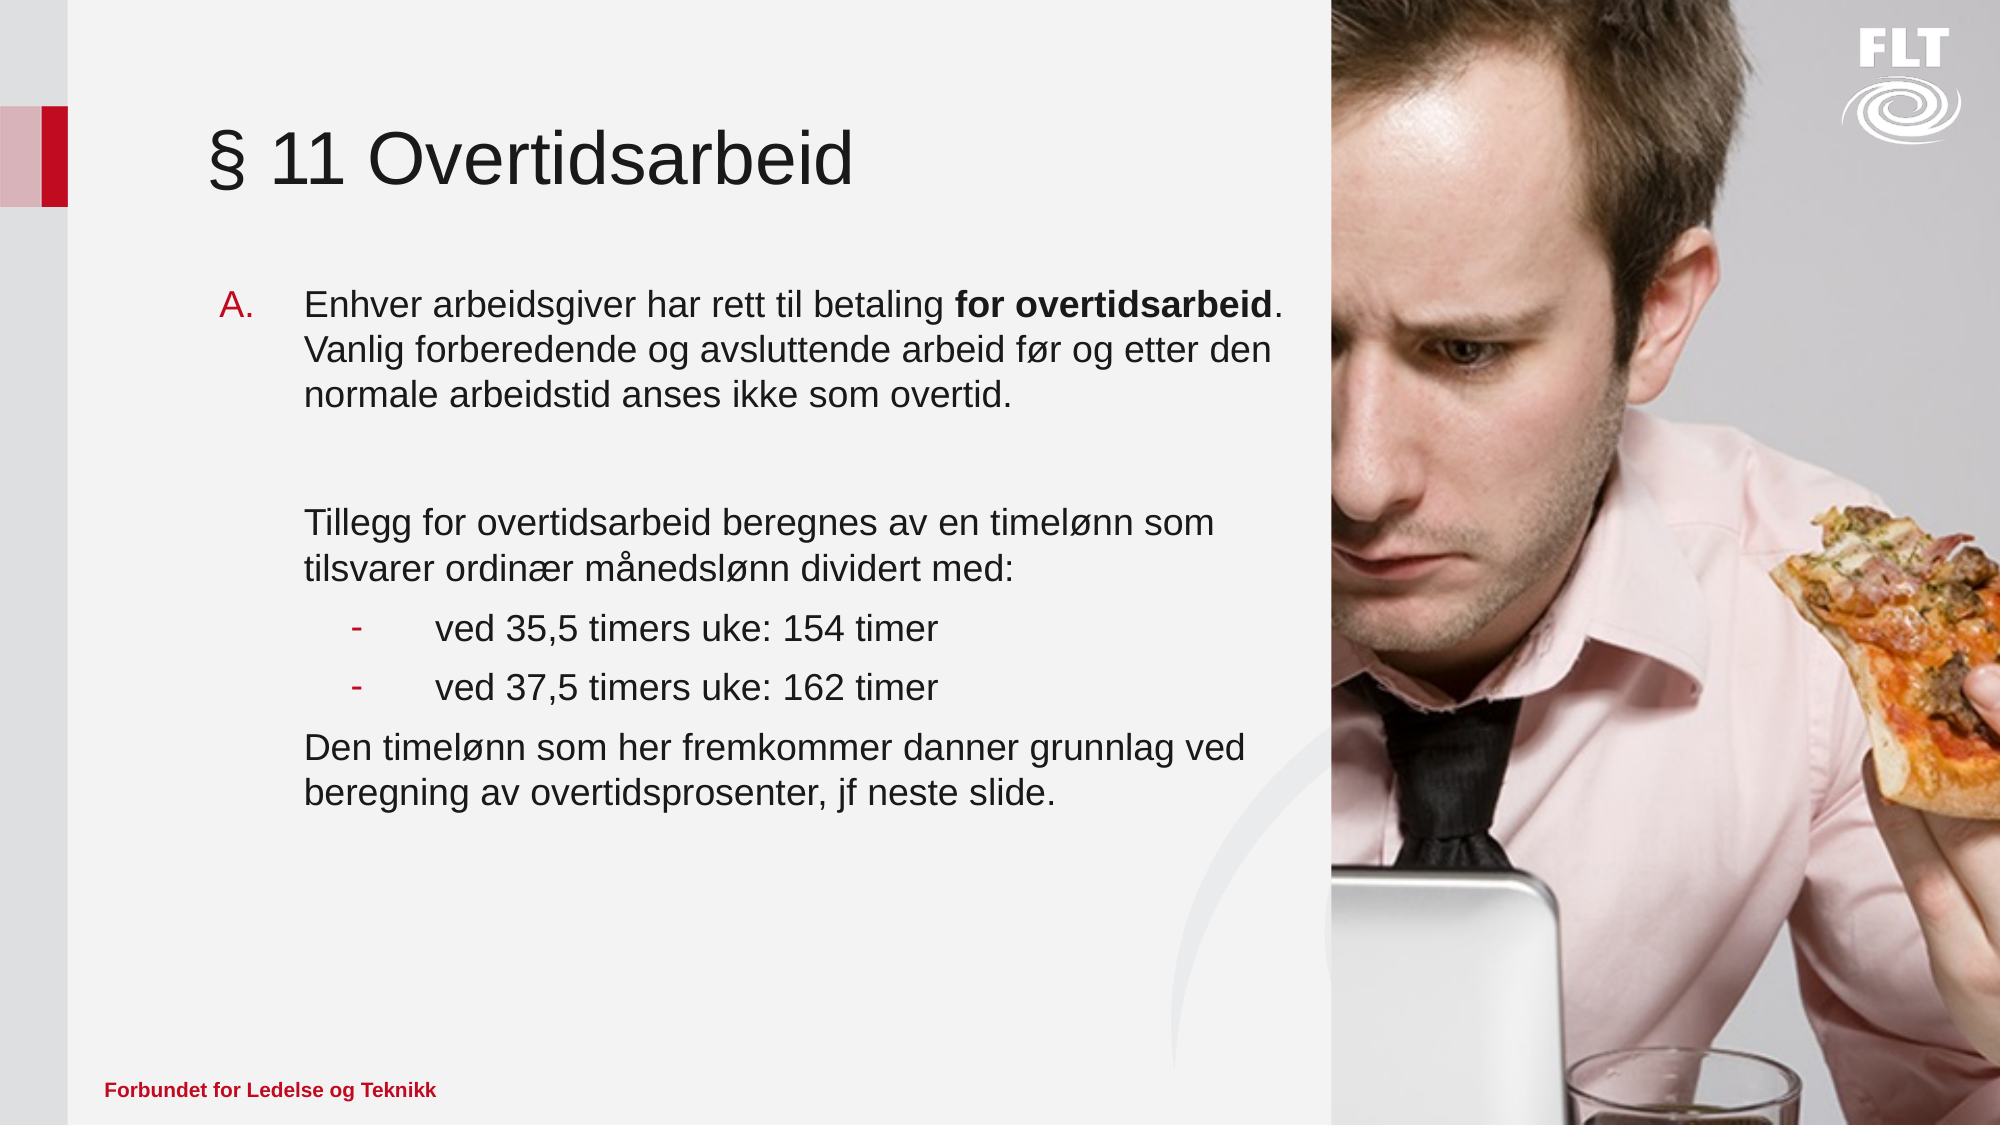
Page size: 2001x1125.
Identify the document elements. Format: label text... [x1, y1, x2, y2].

picture [1171, 0, 2000, 1125]
slide_number 9 [1325, 1024, 1331, 1103]
list Enhver arbeidsgiver har rett til betaling for overtidsarbeid. Vanlig forberedende og avsluttende arbeid før og etter den normale arbeidstid anses ikke som overtid. Tillegg for overtidsarbeid beregnes av en timelønn som tilsvarer ordinær månedslønn dividert med: ved 35,5 timers uke: 154 timer ved 37,5 timers uke: 162 timer Den timelønn som her fremkommer danner grunnlag ved beregning av overtidsprosenter, jf neste slide. [219, 215, 1325, 1103]
title § 11 Overtidsarbeid [0, 106, 1331, 207]
